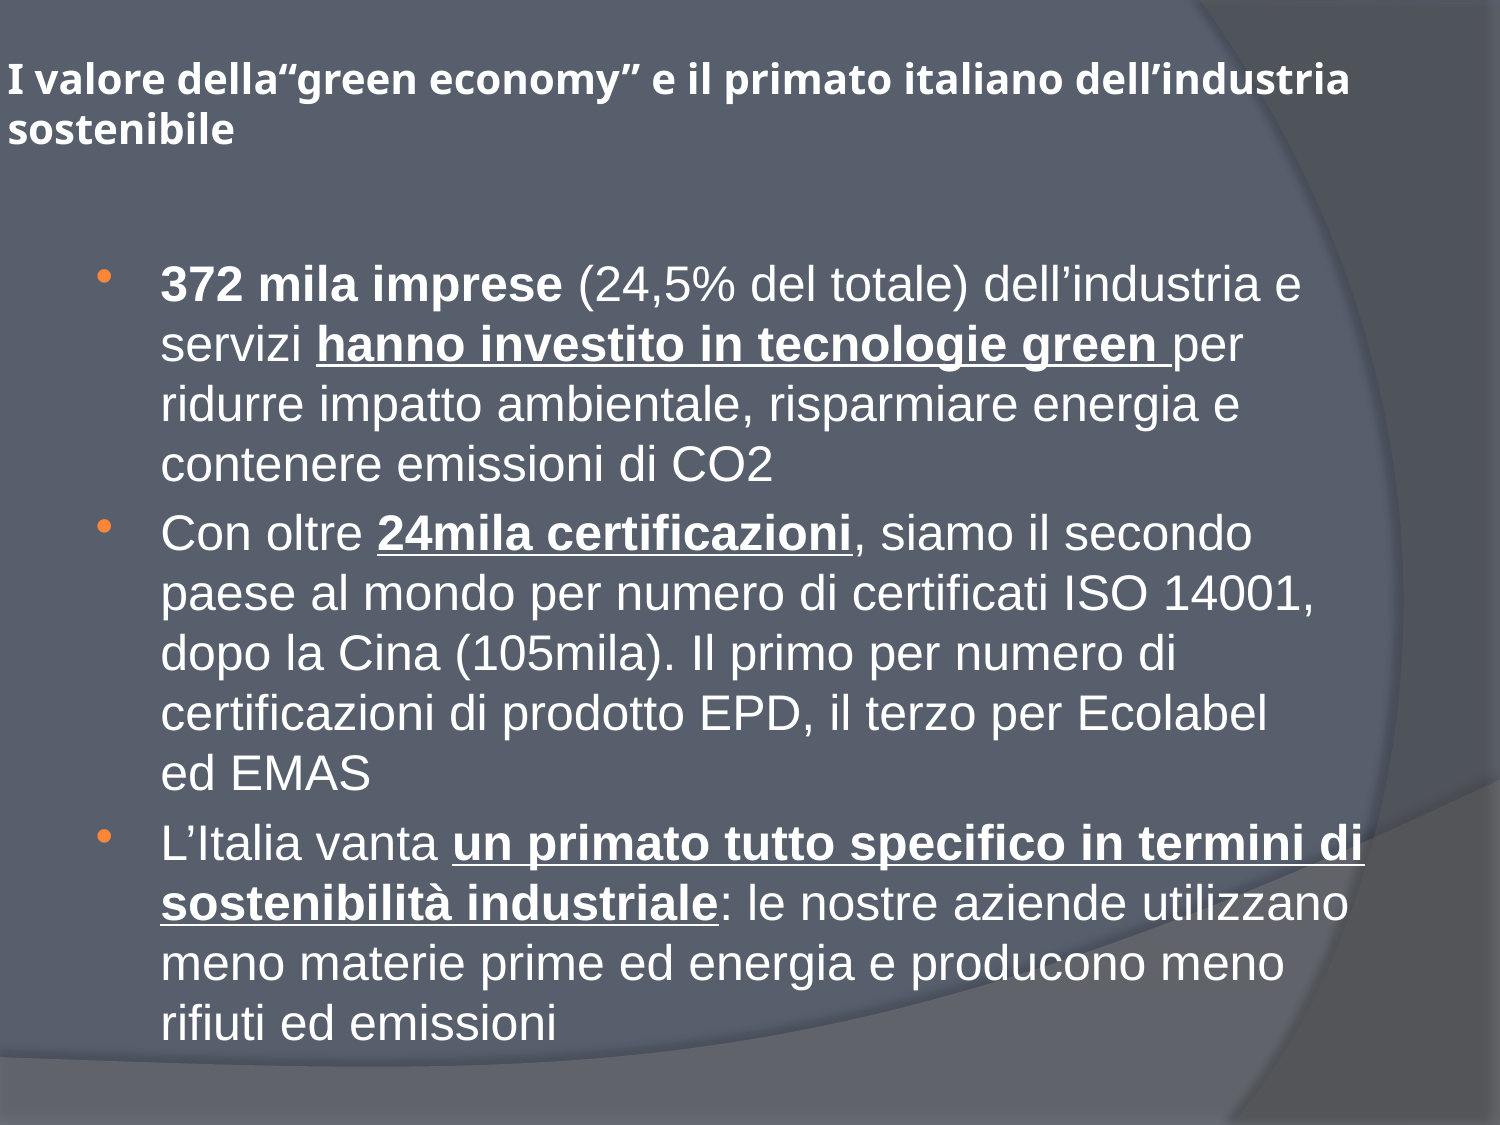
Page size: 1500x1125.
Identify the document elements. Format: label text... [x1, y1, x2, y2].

list 372 mila imprese (24,5% del totale) dell’industria e servizi hanno investito in tecnologie green per ridurre impatto ambientale, risparmiare energia e contenere emissioni di CO2 Con oltre 24mila certificazioni, siamo il secondo paese al mondo per numero di certificati ISO 14001, dopo la Cina (105mila). Il primo per numero di certificazioni di prodotto EPD, il terzo per Ecolabel ed EMAS L’Italia vanta un primato tutto specifico in termini di sostenibilità industriale: le nostre aziende utilizzano meno materie prime ed energia e producono meno rifiuti ed emissioni [76, 243, 1402, 957]
title I valore della“green economy” e il primato italiano dell’industria sostenibile [0, 45, 1500, 161]
